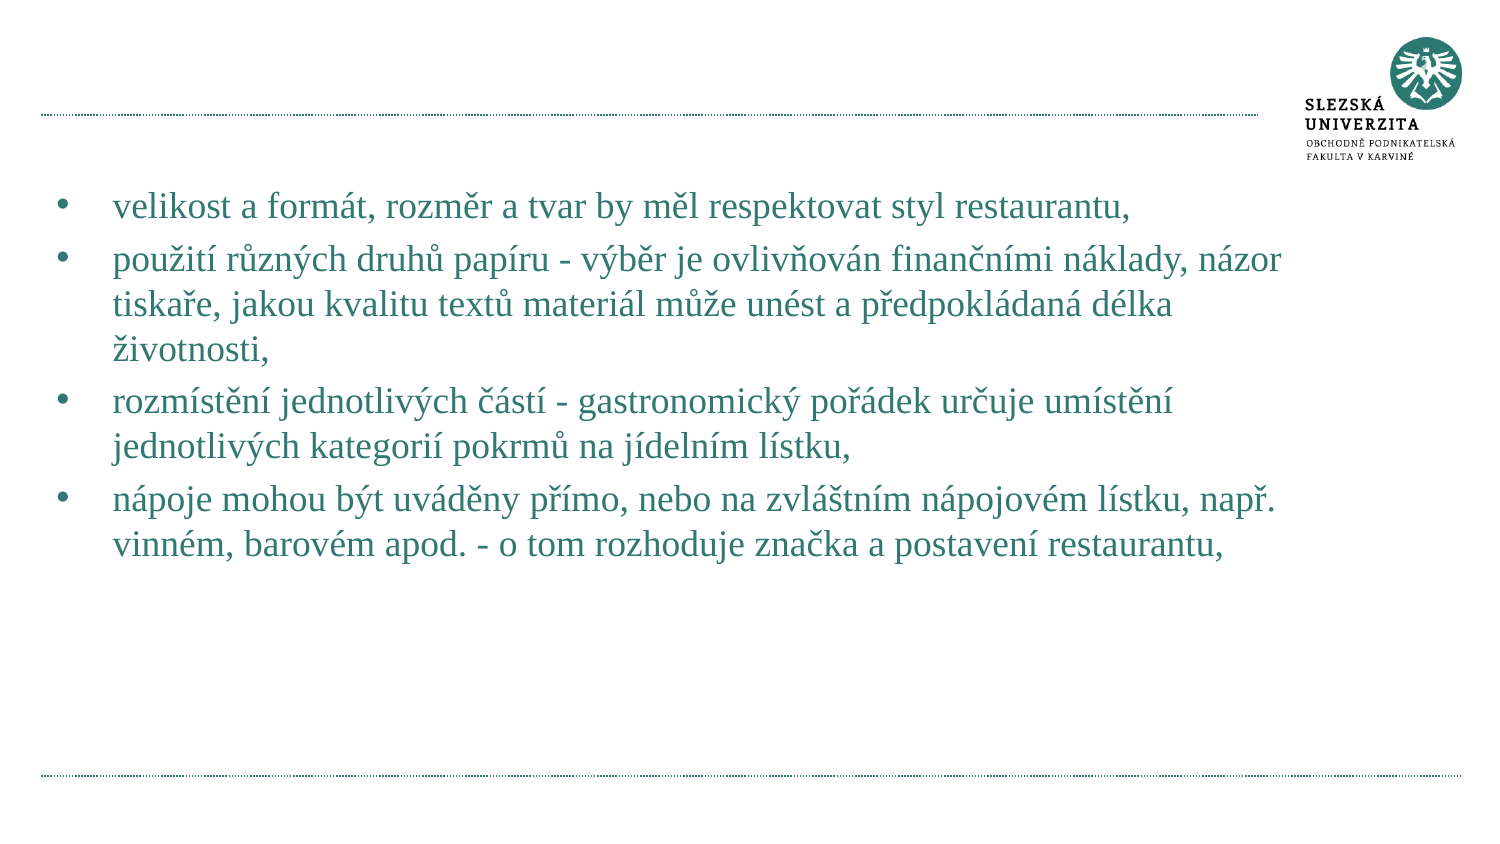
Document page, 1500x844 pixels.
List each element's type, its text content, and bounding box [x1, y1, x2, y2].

text_box velikost a formát, rozměr a tvar by měl respektovat styl restaurantu, použití různých druhů papíru - výběr je ovlivňován finančními náklady, názor tiskaře, jakou kvalitu textů materiál může unést a předpokládaná délka životnosti, rozmístění jednotlivých částí - gastronomický pořádek určuje umístění jednotlivých kategorií pokrmů na jídelním lístku, nápoje mohou být uváděny přímo, nebo na zvláštním nápojovém lístku, např. vinném, barovém apod. - o tom rozhoduje značka a postavení restaurantu, [41, 173, 1329, 788]
picture [1305, 37, 1462, 160]
